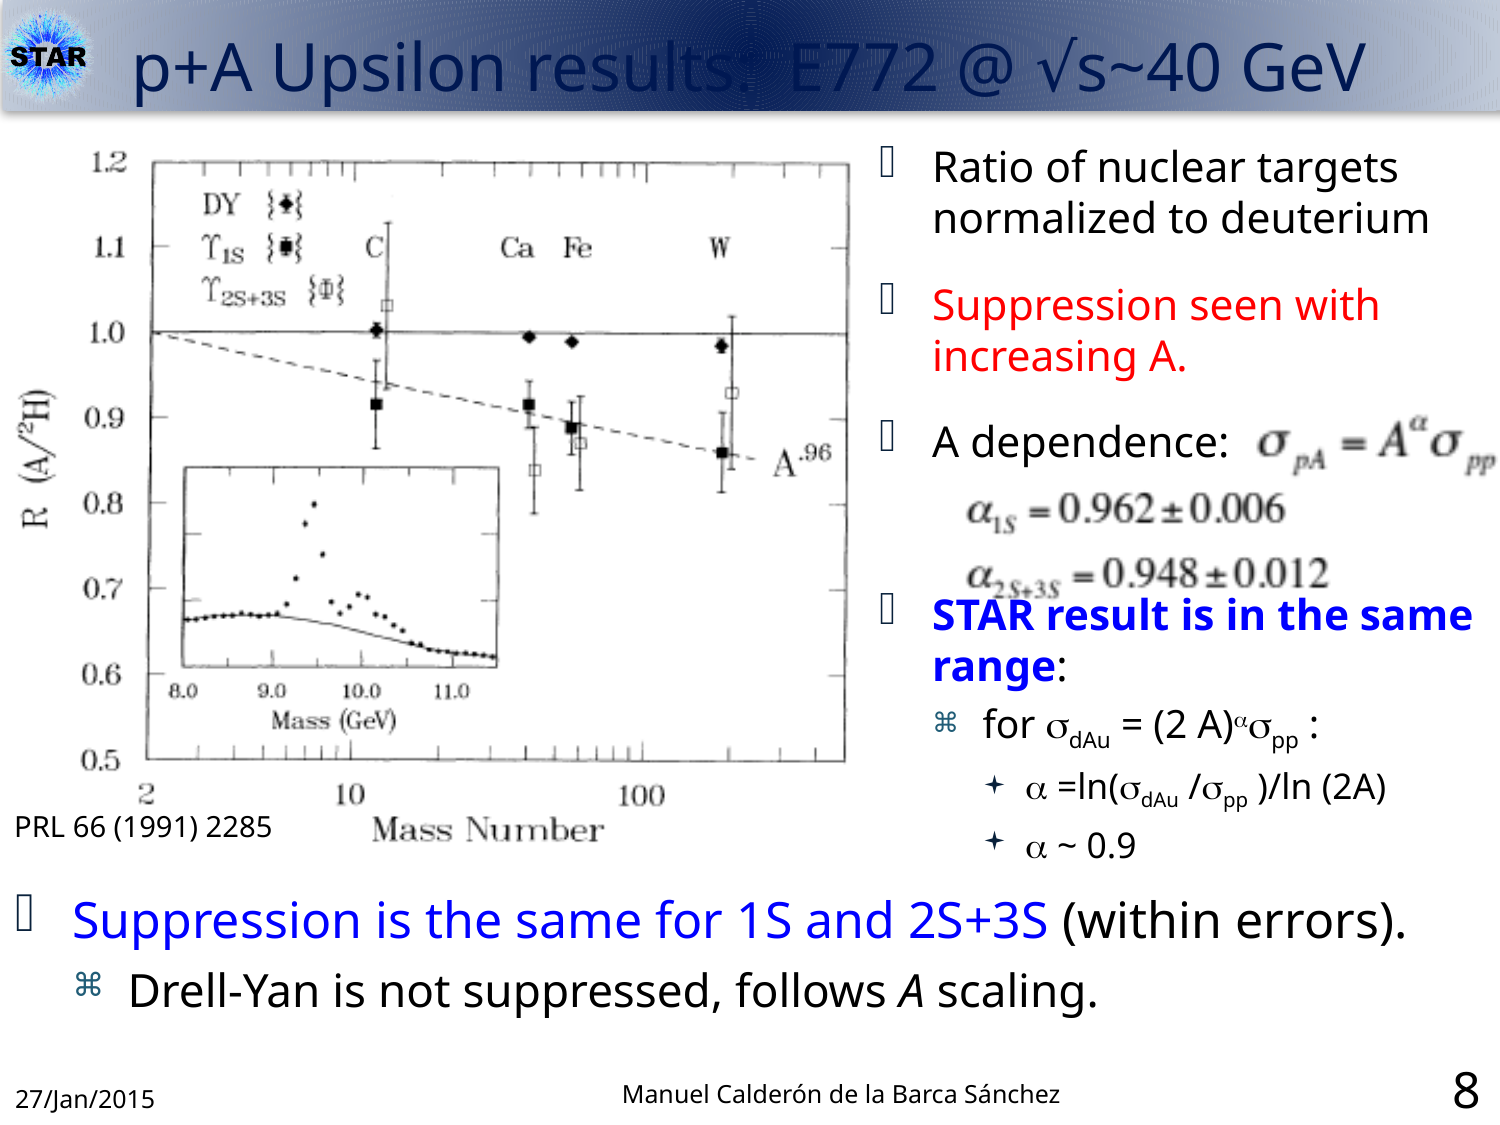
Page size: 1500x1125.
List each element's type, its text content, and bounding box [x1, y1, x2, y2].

slide_number 8 [1333, 1062, 1496, 1123]
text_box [962, 483, 1334, 606]
list Suppression is the same for 1S and 2S+3S (within errors). Drell-Yan is not suppressed, follows A scaling. [0, 881, 1496, 1068]
picture [0, 0, 90, 111]
title p+A Upsilon results: E772 @ √s~40 GeV [90, 0, 1410, 113]
footer Manuel Calderón de la Barca Sánchez [350, 1065, 1334, 1125]
picture [0, 132, 865, 863]
text_box Ratio of nuclear targets normalized to deuterium Suppression seen with increasing A. A dependence: STAR result is in the same range: for sdAu = (2 A)aspp : a =ln(sdAu /spp )/ln (2A) a ~ 0.9 [864, 133, 1496, 882]
slide_number 27/Jan/2015 [0, 1068, 350, 1125]
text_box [1252, 399, 1499, 481]
